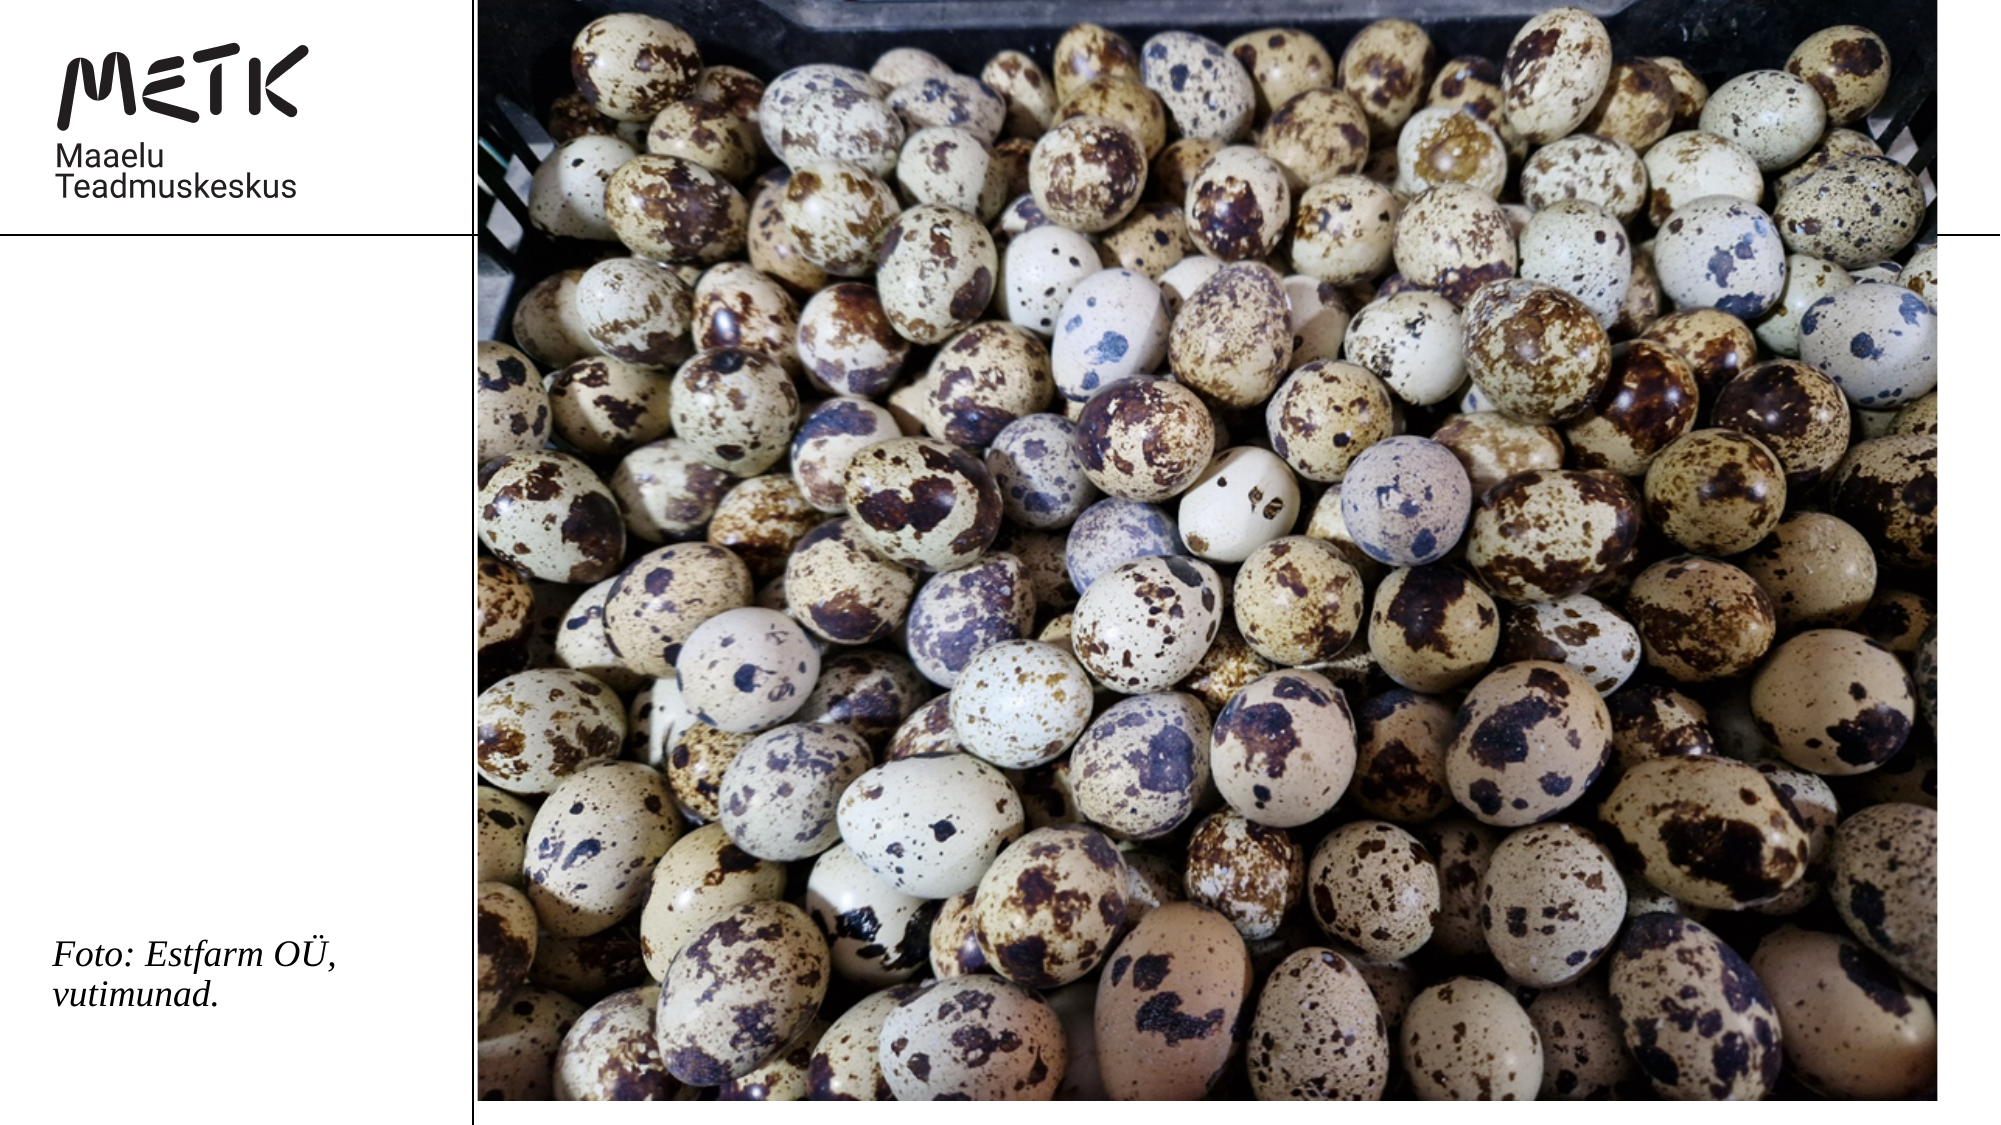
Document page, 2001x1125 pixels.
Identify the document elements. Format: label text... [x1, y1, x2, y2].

picture [477, 0, 1938, 1101]
list Foto: Estfarm OÜ, vutimunad. [37, 309, 438, 1078]
picture [27, 12, 341, 228]
